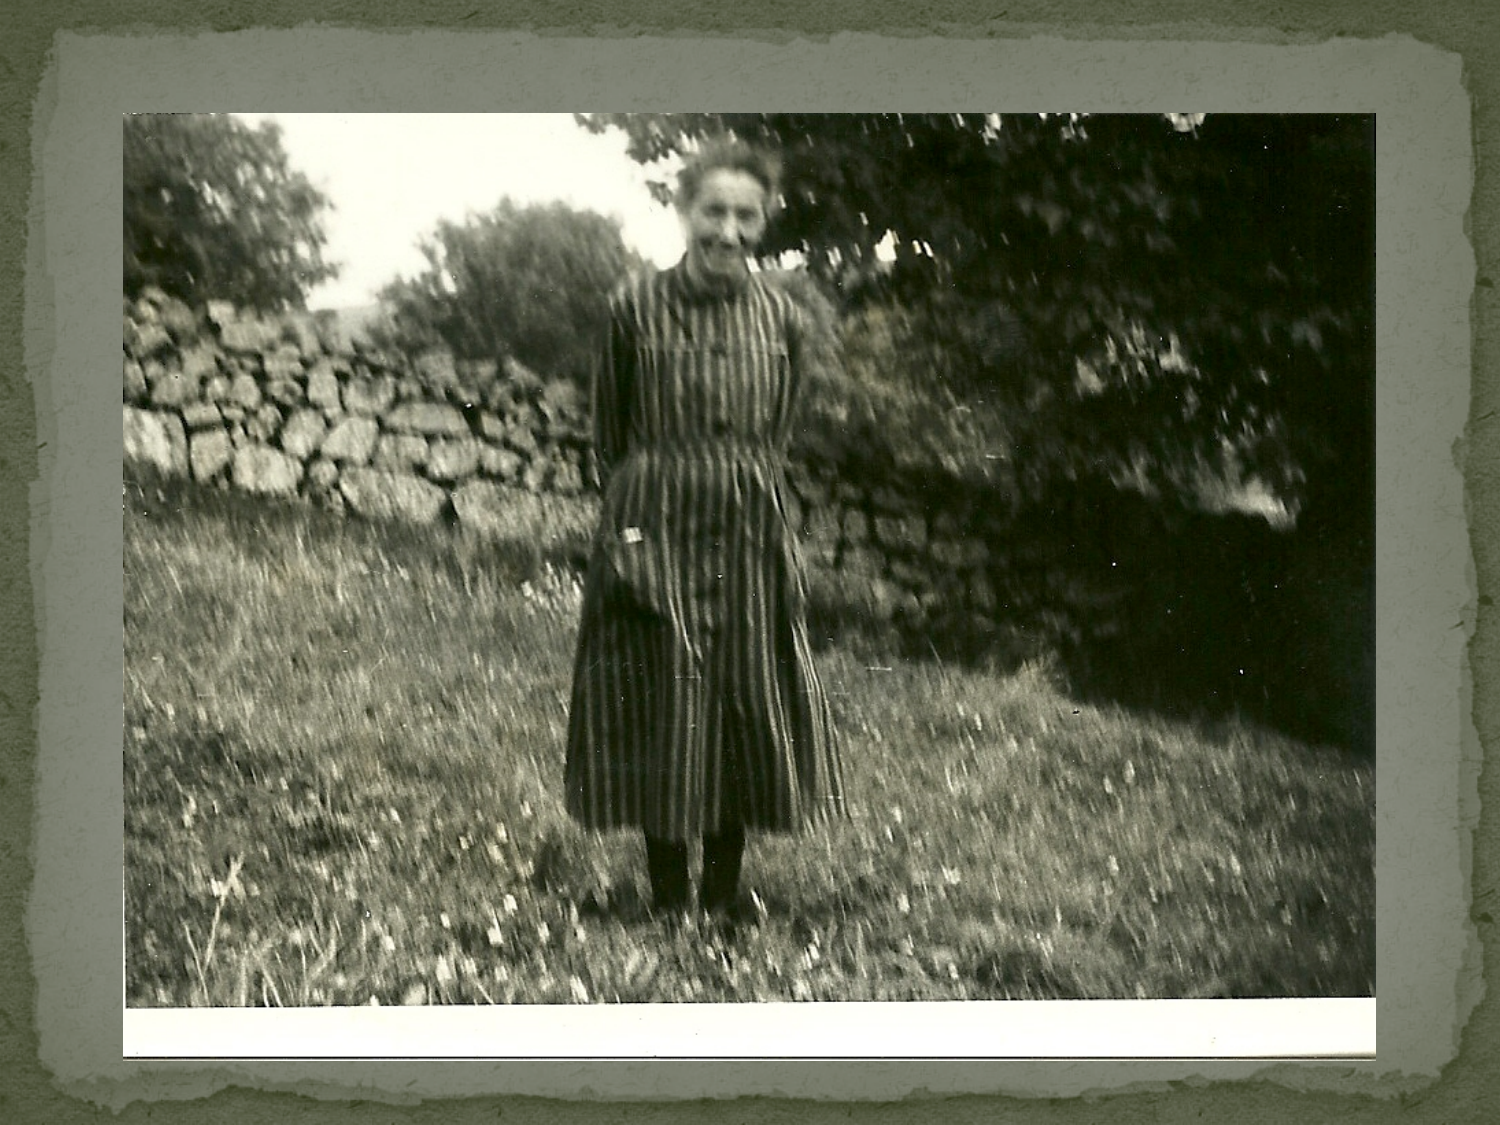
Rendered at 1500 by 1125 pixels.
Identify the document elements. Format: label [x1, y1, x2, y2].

list [127, 117, 1374, 1058]
